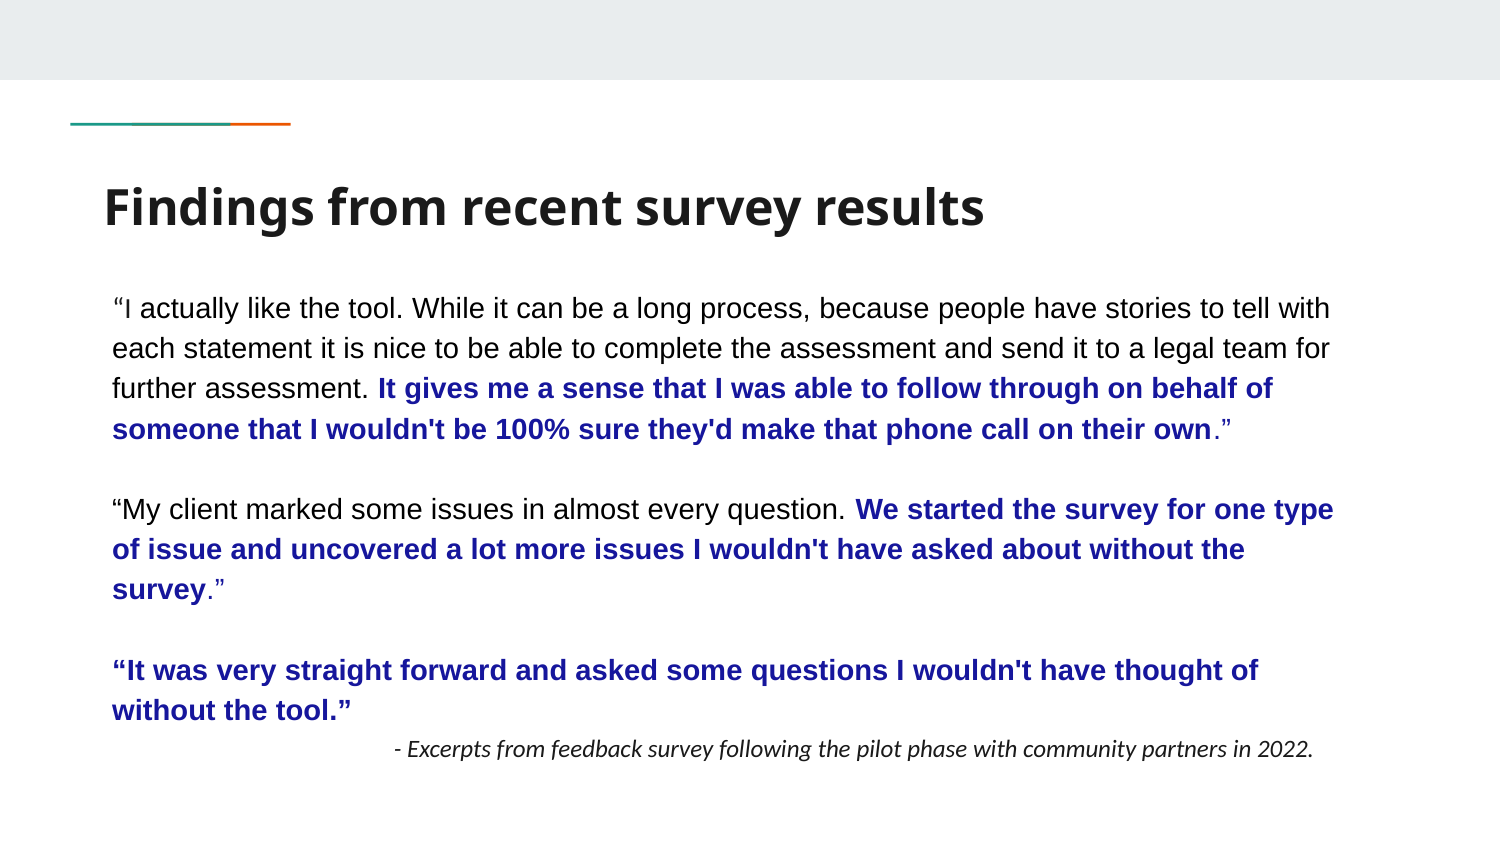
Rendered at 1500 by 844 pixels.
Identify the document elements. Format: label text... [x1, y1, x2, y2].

list “I actually like the tool. While it can be a long process, because people have stories to tell with each statement it is nice to be able to complete the assessment and send it to a legal team for further assessment. It gives me a sense that I was able to follow through on behalf of someone that I wouldn't be 100% sure they'd make that phone call on their own.” “My client marked some issues in almost every question. We started the survey for one type of issue and uncovered a lot more issues I wouldn't have asked about without the survey.” “It was very straight forward and asked some questions I wouldn't have thought of without the tool.” [73, 269, 1379, 641]
text_box - Excerpts from feedback survey following the pilot phase with community partners in 2022. [354, 690, 1461, 771]
title Findings from recent survey results [88, 160, 1452, 248]
